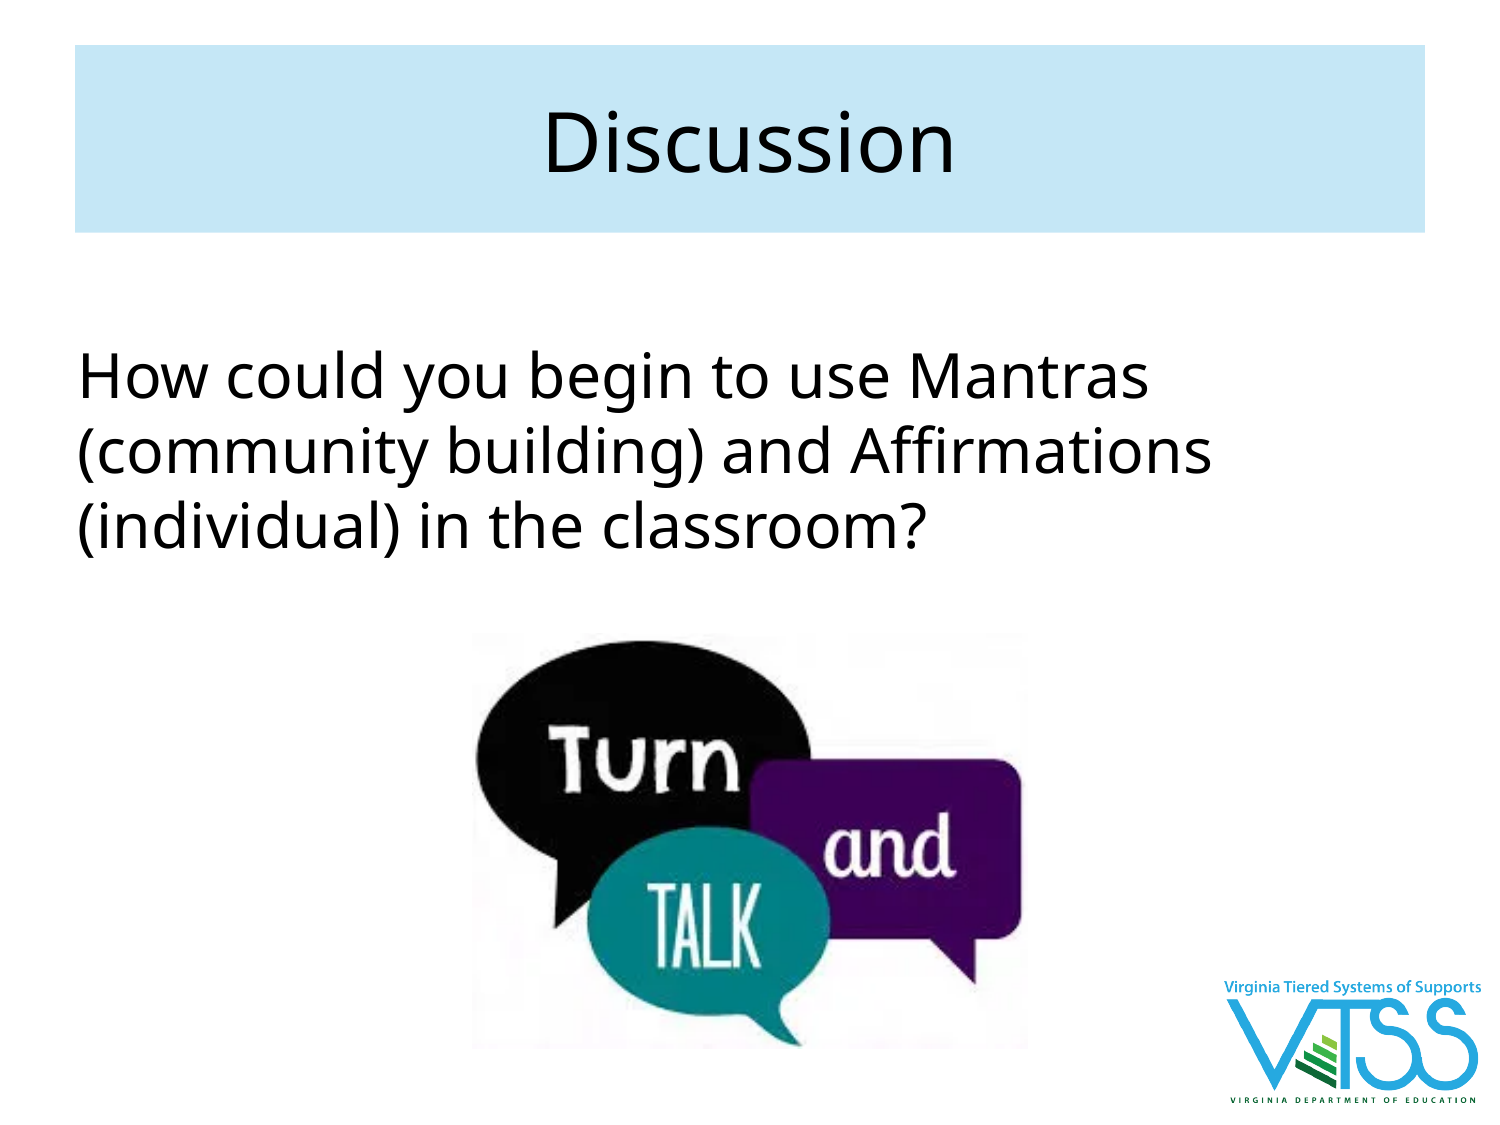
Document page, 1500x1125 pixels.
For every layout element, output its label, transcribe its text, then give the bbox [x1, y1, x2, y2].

picture [472, 633, 1028, 1049]
text_box How could you begin to use Mantras (community building) and Affirmations (individual) in the classroom? [62, 320, 1460, 678]
picture [1224, 980, 1481, 1103]
title Discussion [75, 45, 1425, 233]
